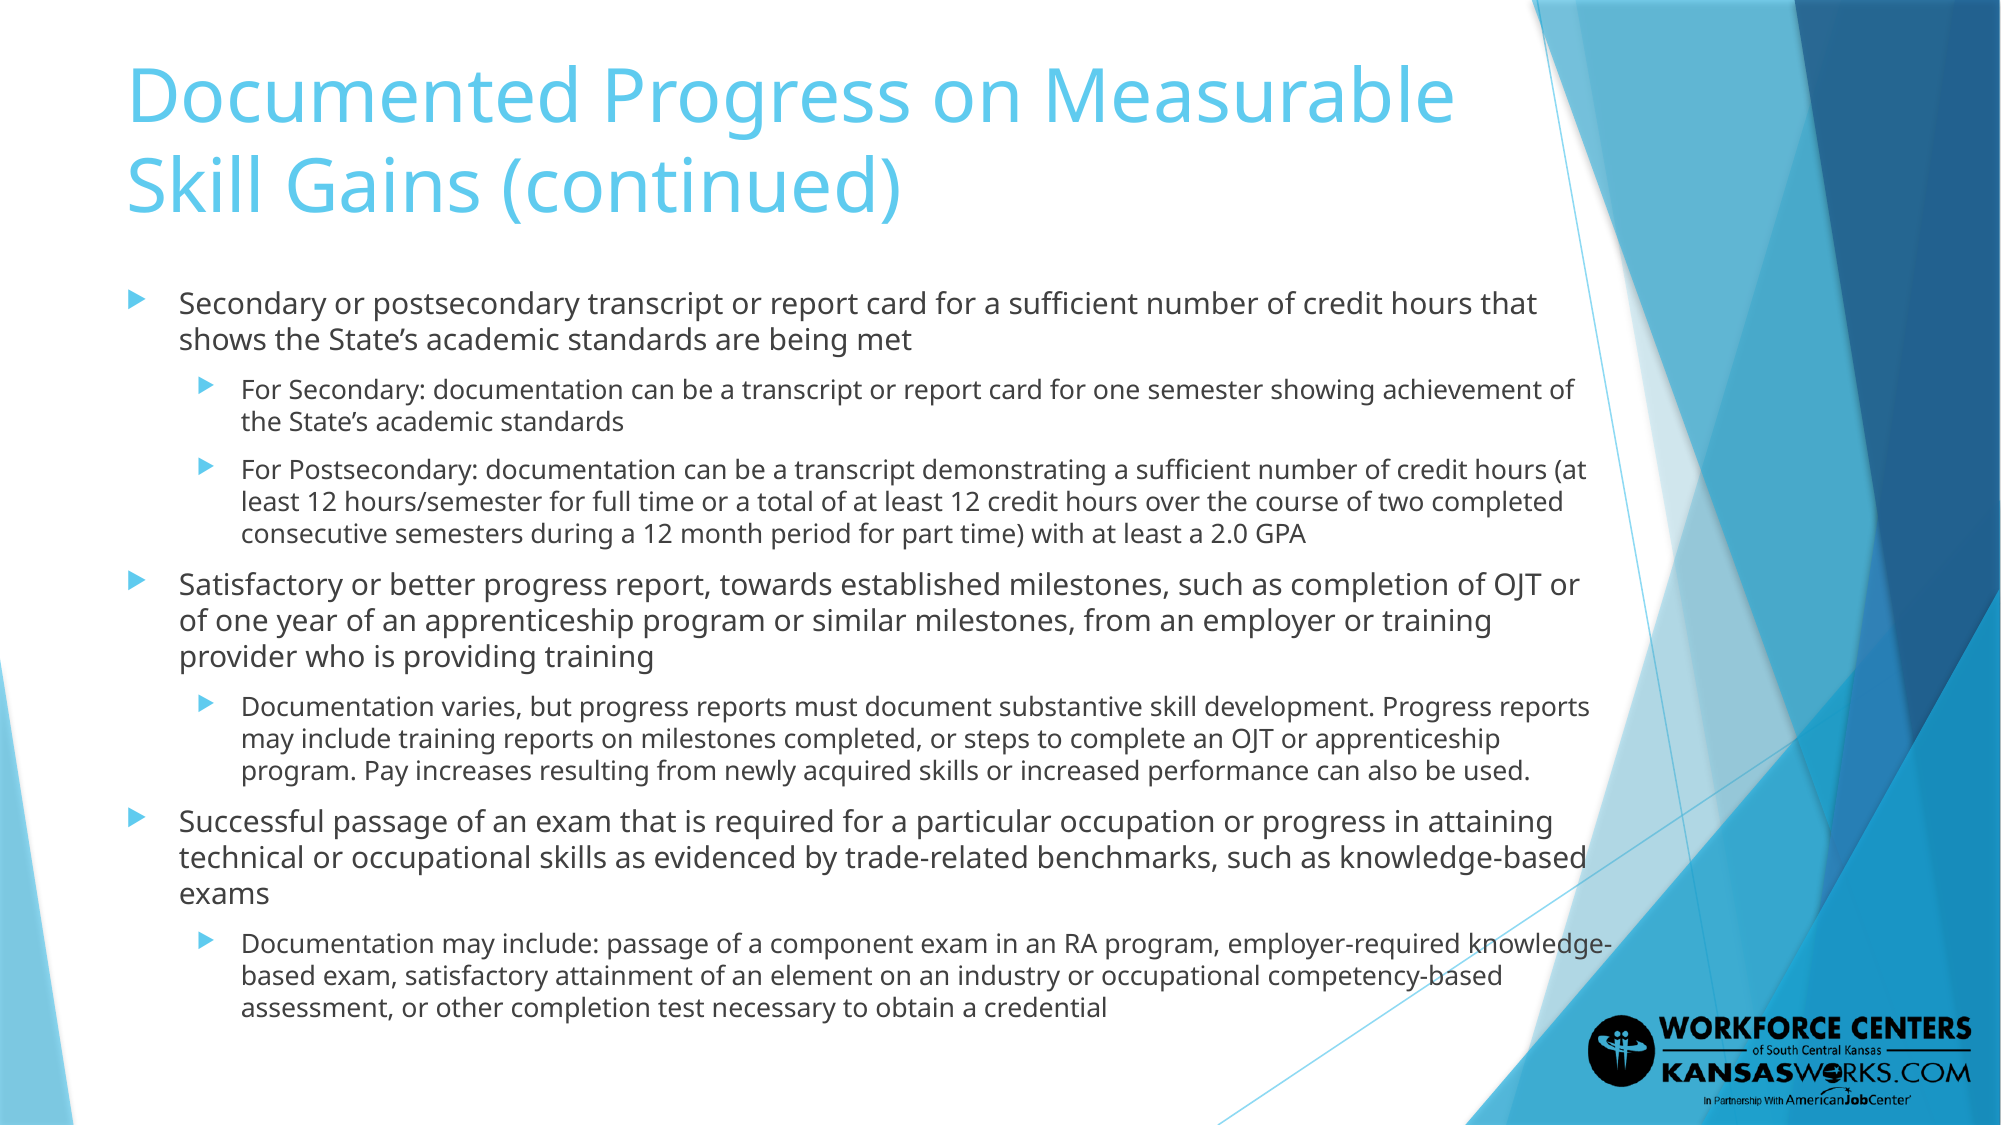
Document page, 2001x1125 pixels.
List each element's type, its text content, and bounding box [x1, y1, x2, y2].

list Secondary or postsecondary transcript or report card for a sufficient number of credit hours that shows the State’s academic standards are being met For Secondary: documentation can be a transcript or report card for one semester showing achievement of the State’s academic standards For Postsecondary: documentation can be a transcript demonstrating a sufficient number of credit hours (at least 12 hours/semester for full time or a total of at least 12 credit hours over the course of two completed consecutive semesters during a 12 month period for part time) with at least a 2.0 GPA Satisfactory or better progress report, towards established milestones, such as completion of OJT or of one year of an apprenticeship program or similar milestones, from an employer or training provider who is providing training Documentation varies, but progress reports must document substantive skill development. Progress reports may include training reports on milestones completed, or steps to complete an OJT or apprenticeship program. Pay increases resulting from newly acquired skills or increased performance can also be used. Successful passage of an exam that is required for a particular occupation or progress in attaining technical or occupational skills as evidenced by trade-related benchmarks, such as knowledge-based exams Documentation may include: passage of a component exam in an RA program, employer-required knowledge-based exam, satisfactory attainment of an element on an industry or occupational competency-based assessment, or other completion test necessary to obtain a credential [111, 276, 1627, 1037]
picture [1585, 1008, 1972, 1115]
title Documented Progress on Measurable Skill Gains (continued) [111, 39, 1522, 257]
